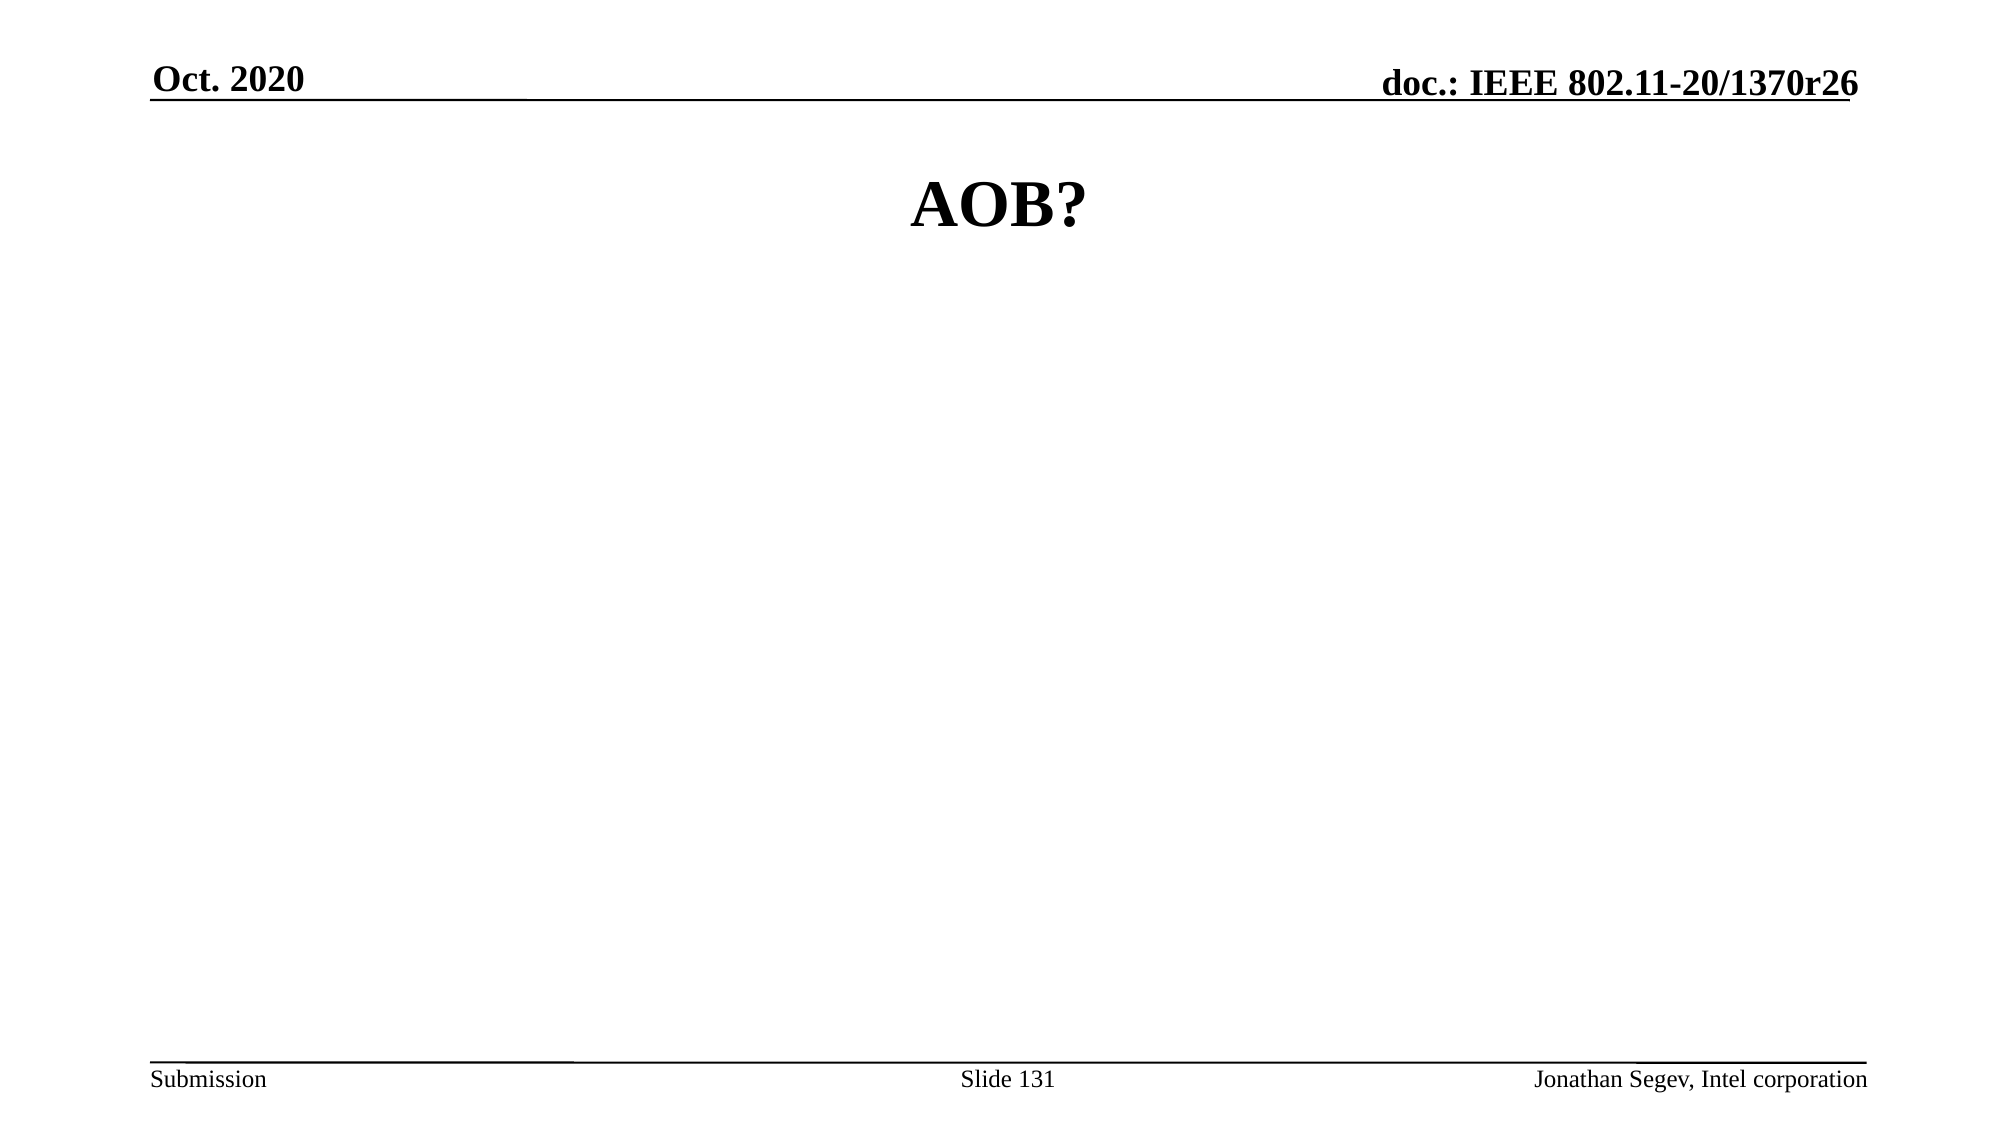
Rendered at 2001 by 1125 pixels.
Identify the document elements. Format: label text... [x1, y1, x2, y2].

footer Jonathan Segev, Intel corporation [1171, 1061, 1869, 1093]
slide_number Slide 131 [950, 1061, 1067, 1123]
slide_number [152, 54, 563, 100]
title AOB? [149, 112, 1850, 288]
